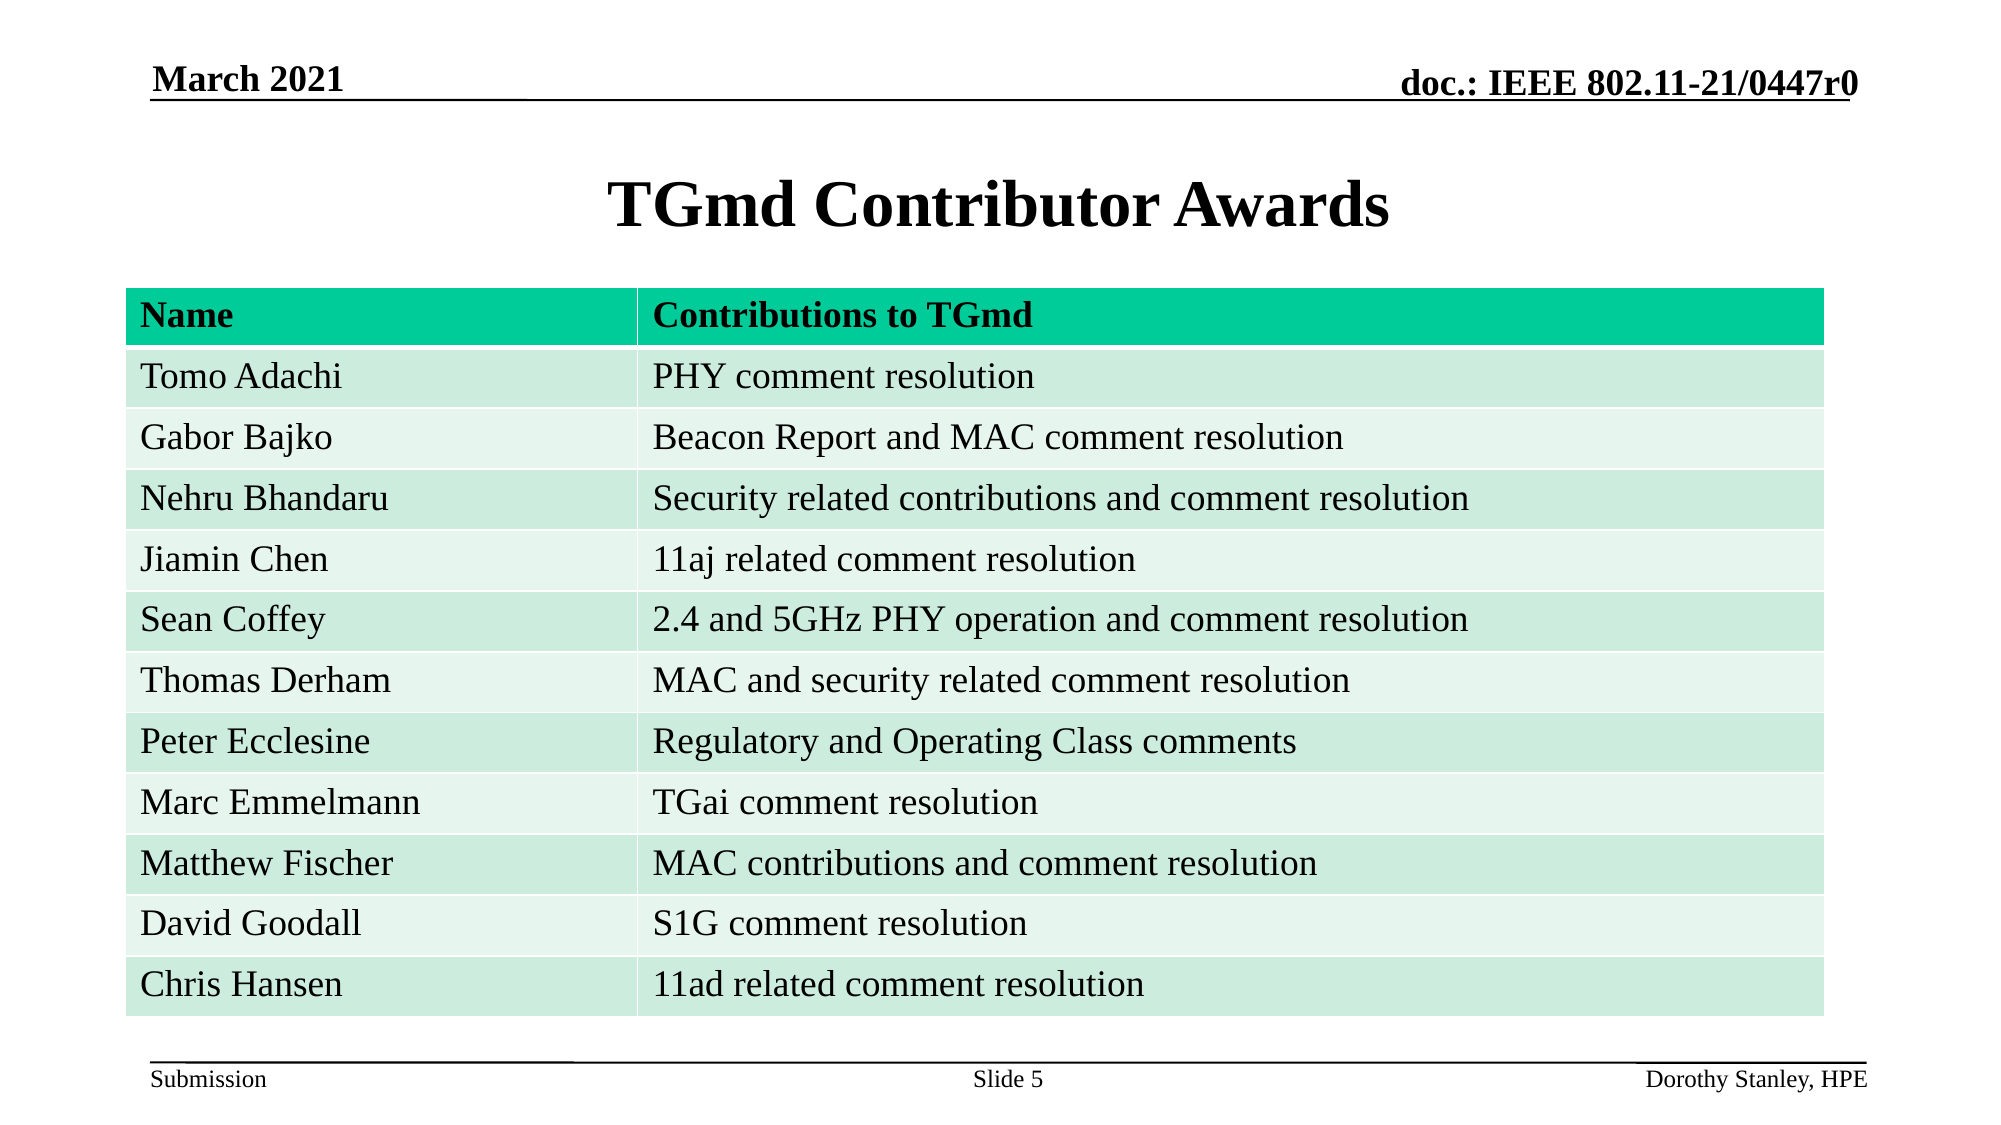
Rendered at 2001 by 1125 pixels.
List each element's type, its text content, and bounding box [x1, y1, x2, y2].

footer Dorothy Stanley, HPE [1171, 1061, 1869, 1093]
table_cell David Goodall [126, 896, 637, 955]
table_cell MAC and security related comment resolution [638, 653, 1824, 712]
table_cell Nehru Bhandaru [126, 470, 637, 529]
table_cell 2.4 and 5GHz PHY operation and comment resolution [638, 592, 1824, 651]
table_cell Thomas Derham [126, 653, 637, 712]
table_cell Marc Emmelmann [126, 774, 637, 833]
table_cell TGai comment resolution [638, 774, 1824, 833]
table_cell Regulatory and Operating Class comments [638, 713, 1824, 772]
table_cell Sean Coffey [126, 592, 637, 651]
title TGmd Contributor Awards [149, 112, 1850, 288]
table_cell Tomo Adachi [126, 350, 637, 407]
table_cell MAC contributions and comment resolution [638, 835, 1824, 894]
table_cell 11ad related comment resolution [638, 957, 1824, 1016]
table_cell Jiamin Chen [126, 531, 637, 590]
table_cell PHY comment resolution [638, 350, 1824, 407]
table_cell Peter Ecclesine [126, 713, 637, 772]
table_cell Security related contributions and comment resolution [638, 470, 1824, 529]
table_cell S1G comment resolution [638, 896, 1824, 955]
table_cell Gabor Bajko [126, 409, 637, 468]
table_cell Beacon Report and MAC comment resolution [638, 409, 1824, 468]
table_header Contributions to TGmd [638, 288, 1824, 345]
table_cell 11aj related comment resolution [638, 531, 1824, 590]
table_header Name [126, 288, 637, 345]
table_cell Matthew Fischer [126, 835, 637, 894]
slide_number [152, 54, 563, 100]
slide_number Slide 5 [950, 1061, 1067, 1123]
table_cell Chris Hansen [126, 957, 637, 1016]
